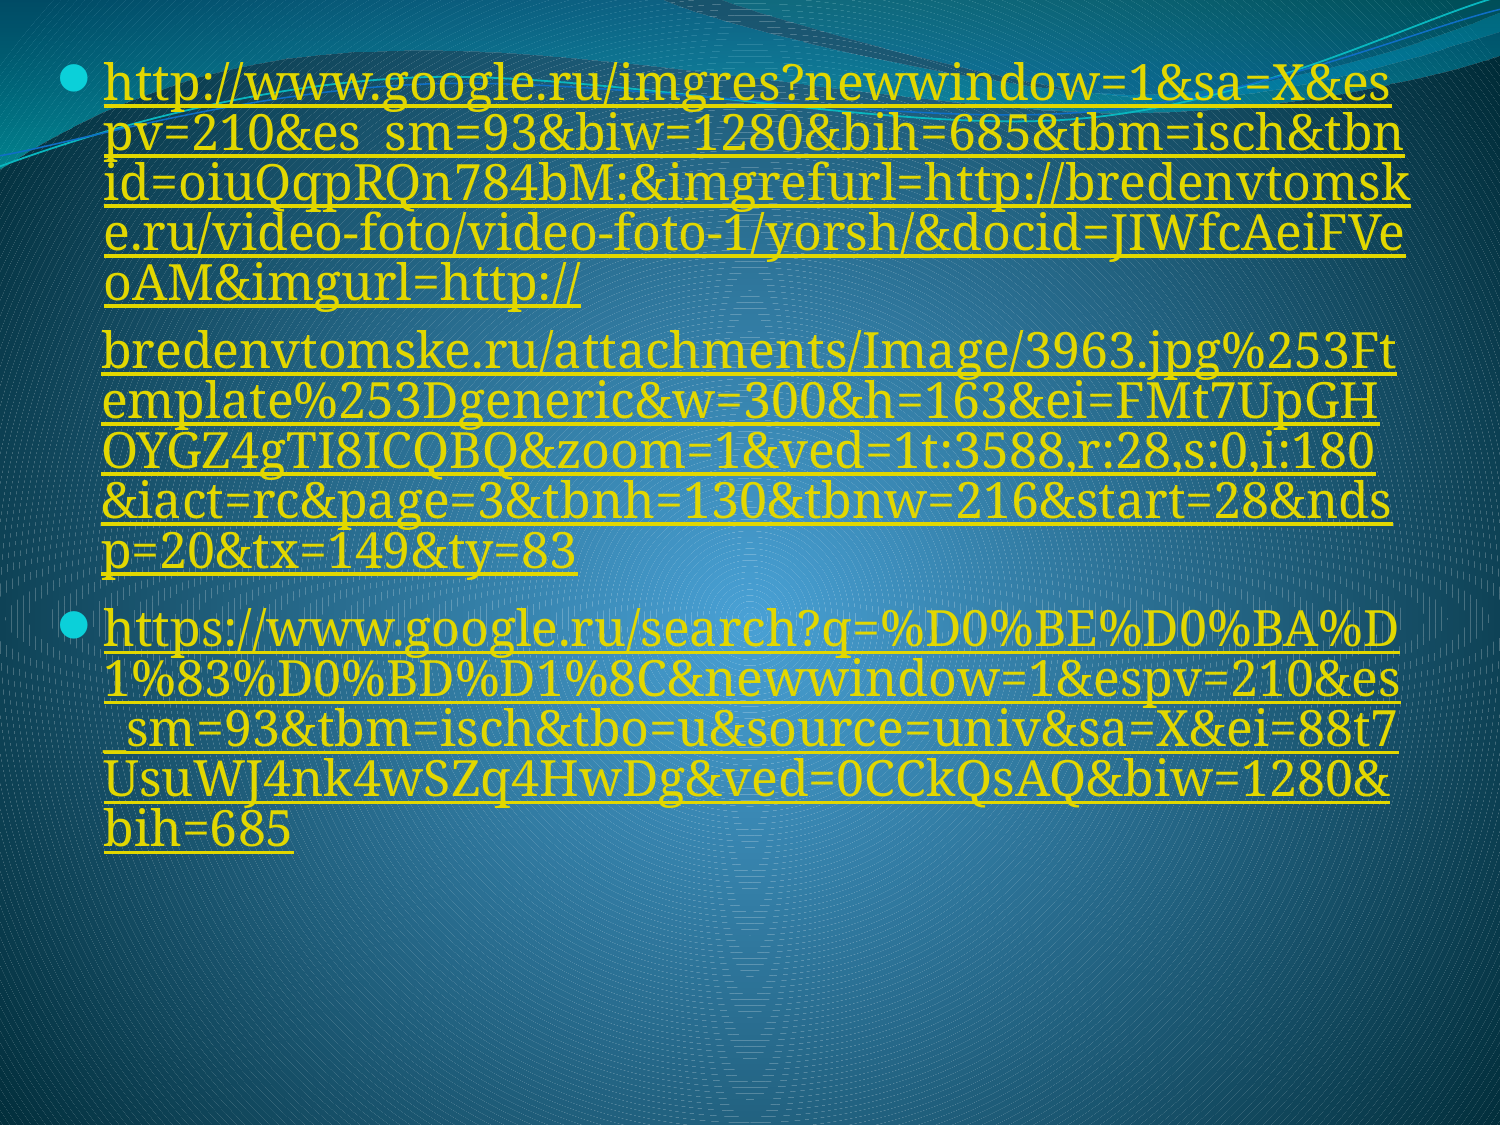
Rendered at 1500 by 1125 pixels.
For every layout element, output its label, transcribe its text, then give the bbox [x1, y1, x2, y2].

list http://www.google.ru/imgres?newwindow=1&sa=X&espv=210&es_sm=93&biw=1280&bih=685&tbm=isch&tbnid=oiuQqpRQn784bM:&imgrefurl=http://bredenvtomske.ru/video-foto/video-foto-1/yorsh/&docid=JIWfcAeiFVeoAM&imgurl=http://bredenvtomske.ru/attachments/Image/3963.jpg%253Ftemplate%253Dgeneric&w=300&h=163&ei=FMt7UpGHOYGZ4gTI8ICQBQ&zoom=1&ved=1t:3588,r:28,s:0,i:180&iact=rc&page=3&tbnh=130&tbnw=216&start=28&ndsp=20&tx=149&ty=83 https://www.google.ru/search?q=%D0%BE%D0%BA%D1%83%D0%BD%D1%8C&newwindow=1&espv=210&es_sm=93&tbm=isch&tbo=u&source=univ&sa=X&ei=88t7UsuWJ4nk4wSZq4HwDg&ved=0CCkQsAQ&biw=1280&bih=685 [41, 42, 1425, 1038]
